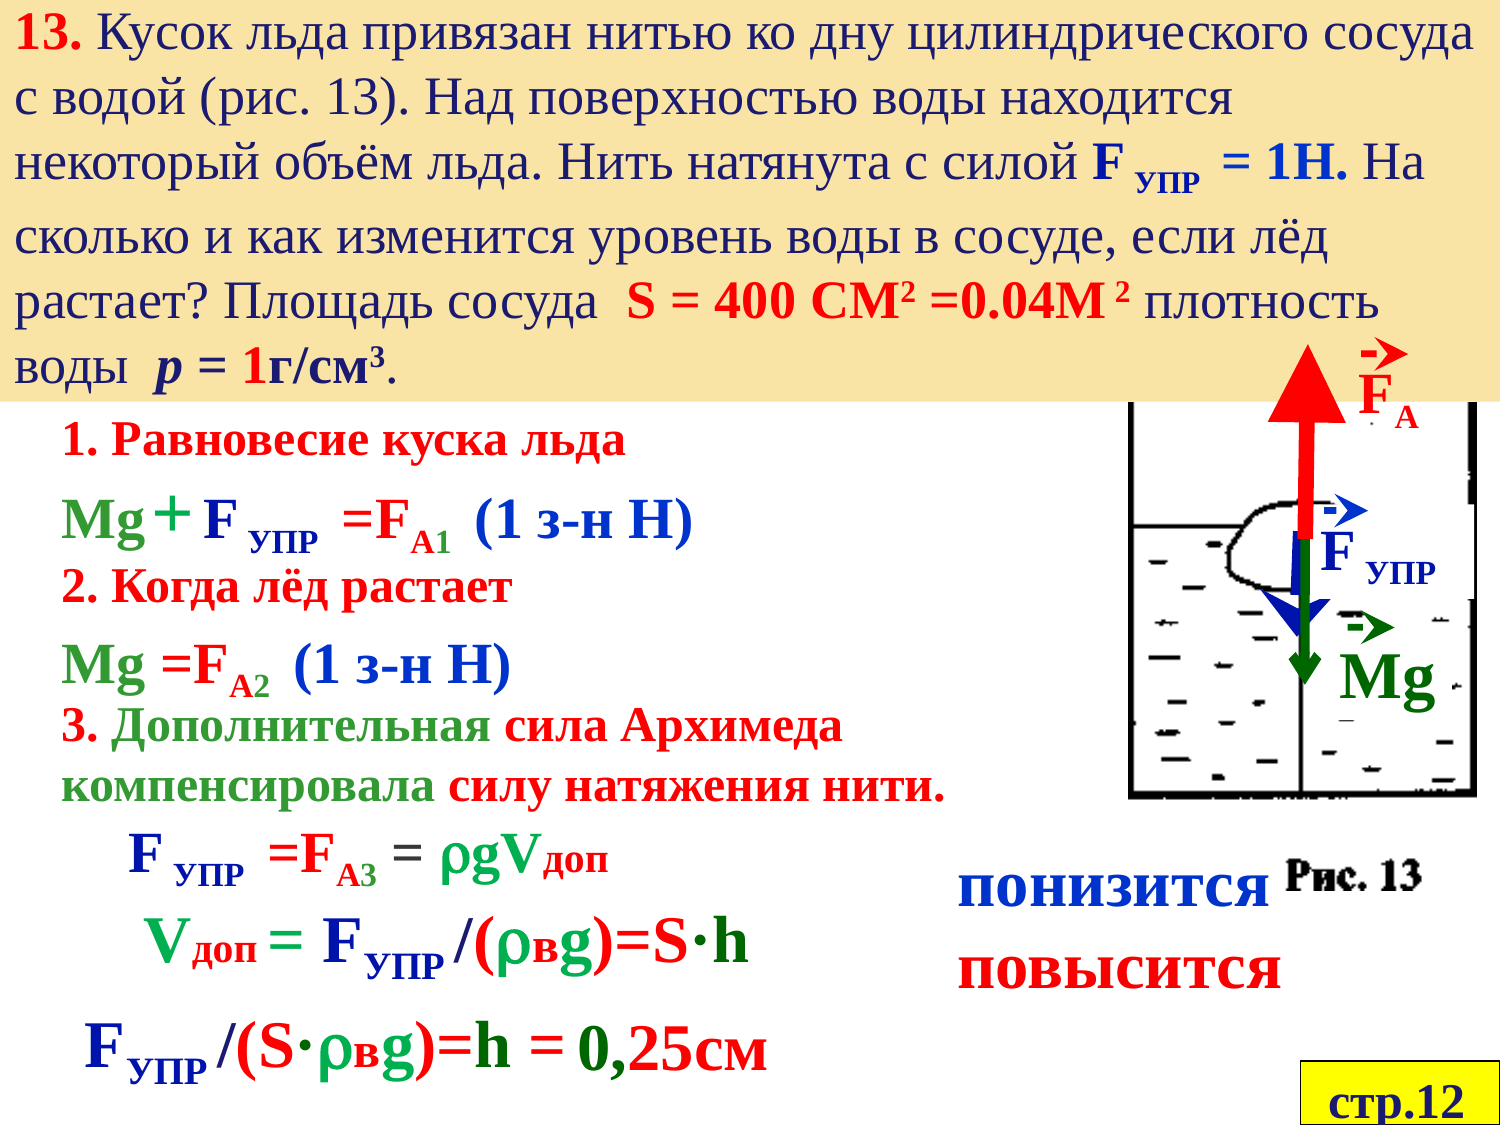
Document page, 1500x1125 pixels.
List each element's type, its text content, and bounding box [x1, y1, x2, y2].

text_box Mg =FА2 (1 з-н Н) [46, 617, 539, 683]
text_box 3. Дополнительная сила Архимеда компенсировала силу натяжения нити. [46, 683, 1102, 819]
text_box Fупр /(S·вg)=h = [70, 993, 762, 1100]
text_box стр.12 [1300, 1061, 1500, 1125]
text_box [1245, 581, 1299, 587]
text_box повысится [925, 927, 1325, 1009]
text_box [1208, 440, 1405, 444]
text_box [1323, 624, 1452, 722]
text_box 2. Когда лёд растает [46, 545, 680, 621]
text_box 13. Кусок льда привязан нитью ко дну цилиндрического сосуда с водой (рис. 13). Над поверхностью воды находится некоторый объём льда. Нить натянута с силой F упр = 1Н. На сколько и как изменится уровень воды в сосуде, если лёд растает? Площадь сосуда S = 400 cm2 =0.04м 2 плотность воды р = 1г/см3. [0, 0, 1500, 402]
text_box Vдоп = Fупр /(вg)=S·h [128, 888, 914, 995]
text_box 1. Равновесие куска льда [46, 398, 680, 474]
text_box понизится [925, 831, 1325, 927]
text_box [1304, 504, 1476, 591]
picture [1127, 402, 1477, 891]
text_box F упр =FА3 = gVдоп [105, 806, 657, 901]
text_box 0,25см [562, 996, 844, 1091]
text_box Mg + F упр =FА1 (1 з-н Н) [46, 456, 750, 568]
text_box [1343, 347, 1442, 434]
